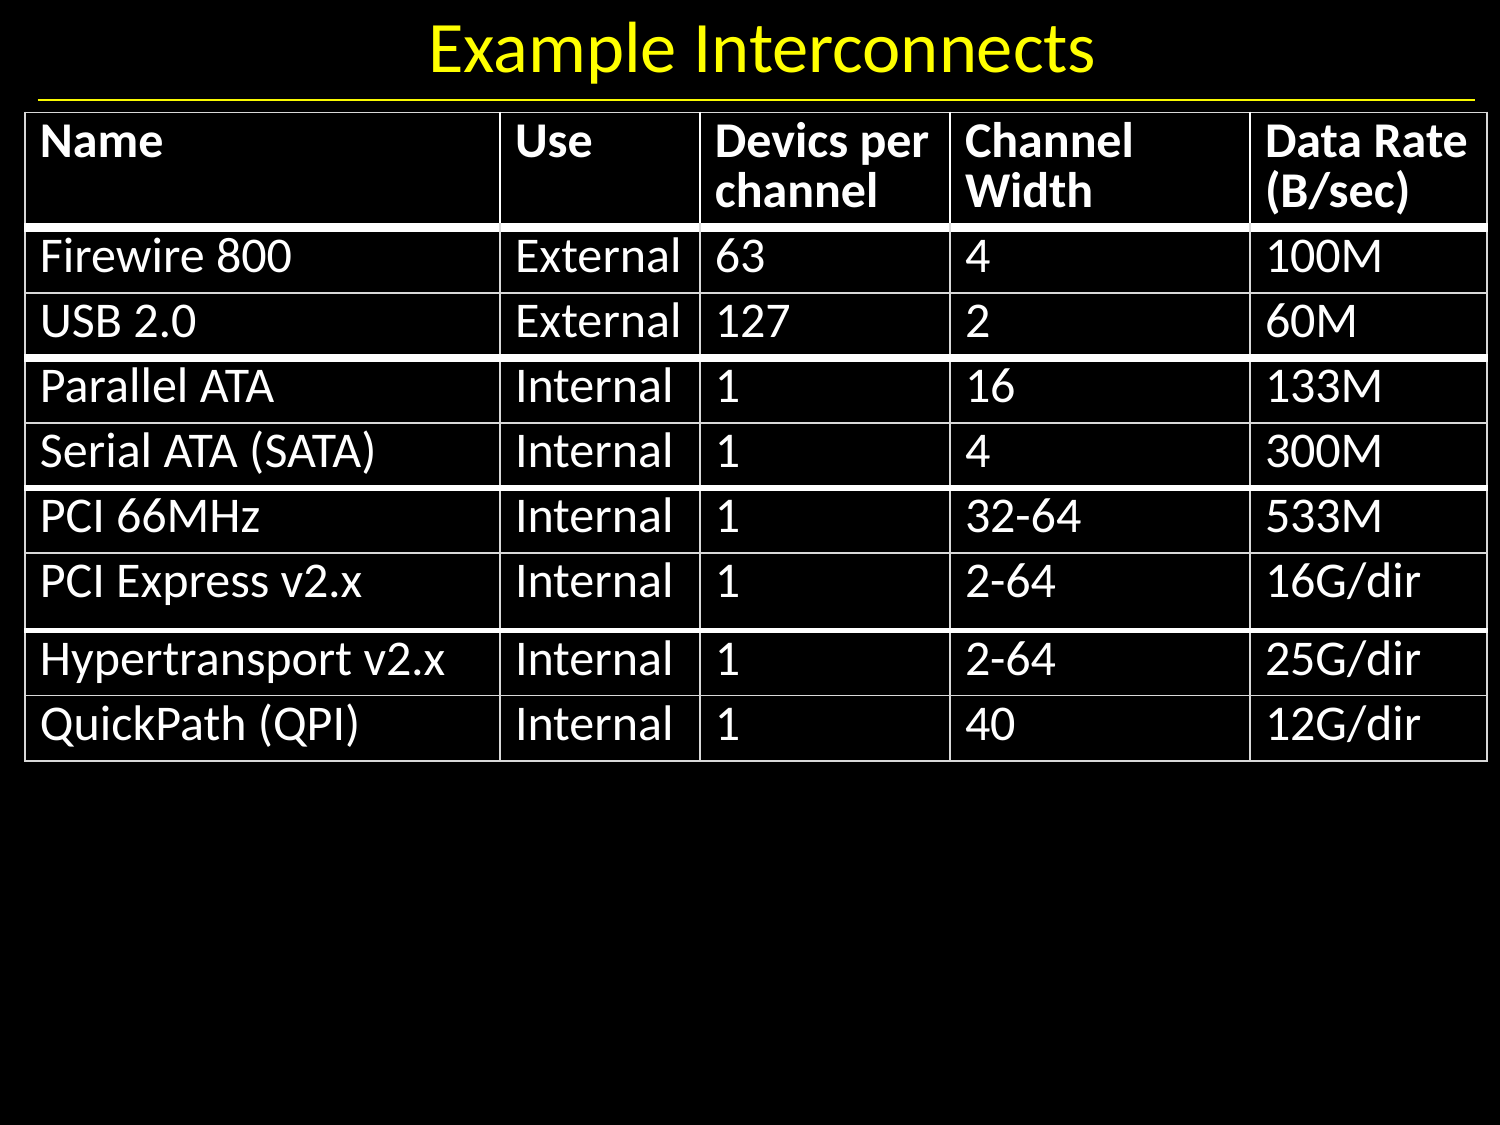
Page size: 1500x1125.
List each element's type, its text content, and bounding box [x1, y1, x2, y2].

table_cell QuickPath (QPI) [26, 696, 499, 760]
table_cell 2-64 [951, 633, 1249, 695]
table_cell 100M [1251, 232, 1486, 292]
table_cell 2-64 [951, 554, 1249, 628]
table_cell 63 [701, 232, 949, 292]
table_cell Firewire 800 [26, 232, 499, 292]
table_cell Internal [501, 362, 699, 422]
table_cell Parallel ATA [26, 362, 499, 422]
table_cell 16 [951, 362, 1249, 422]
table_cell 1 [701, 424, 949, 485]
table_cell Internal [501, 554, 699, 628]
table_cell 1 [701, 362, 949, 422]
table_cell 40 [951, 696, 1249, 760]
table_header Use [501, 113, 699, 223]
table_cell Serial ATA (SATA) [26, 424, 499, 485]
table_cell 300M [1251, 424, 1486, 485]
table_cell 533M [1251, 491, 1486, 552]
table_cell 16G/dir [1251, 554, 1486, 628]
table_cell 127 [701, 294, 949, 354]
table_cell 1 [701, 633, 949, 695]
table_cell Hypertransport v2.x [26, 633, 499, 695]
table_cell 2 [951, 294, 1249, 354]
table_cell 1 [701, 554, 949, 628]
table_cell 1 [701, 696, 949, 760]
table_cell 4 [951, 232, 1249, 292]
table_cell PCI Express v2.x [26, 554, 499, 628]
table_cell 133M [1251, 362, 1486, 422]
table_cell 1 [701, 491, 949, 552]
table_header Channel Width [951, 113, 1249, 223]
table_cell 25G/dir [1251, 633, 1486, 695]
table_cell Internal [501, 491, 699, 552]
table_cell PCI 66MHz [26, 491, 499, 552]
table_header Devics per channel [701, 113, 949, 223]
table_cell 4 [951, 424, 1249, 485]
table_cell 12G/dir [1251, 696, 1486, 760]
table_cell USB 2.0 [26, 294, 499, 354]
table_cell Internal [501, 424, 699, 485]
table_cell Internal [501, 696, 699, 760]
table_header Name [26, 113, 499, 223]
table_cell Internal [501, 633, 699, 695]
table_cell 32-64 [951, 491, 1249, 552]
table_header Data Rate (B/sec) [1251, 113, 1486, 223]
table_cell 60M [1251, 294, 1486, 354]
table_cell External [501, 232, 699, 292]
title Example Interconnects [0, 0, 1500, 88]
table_cell External [501, 294, 699, 354]
